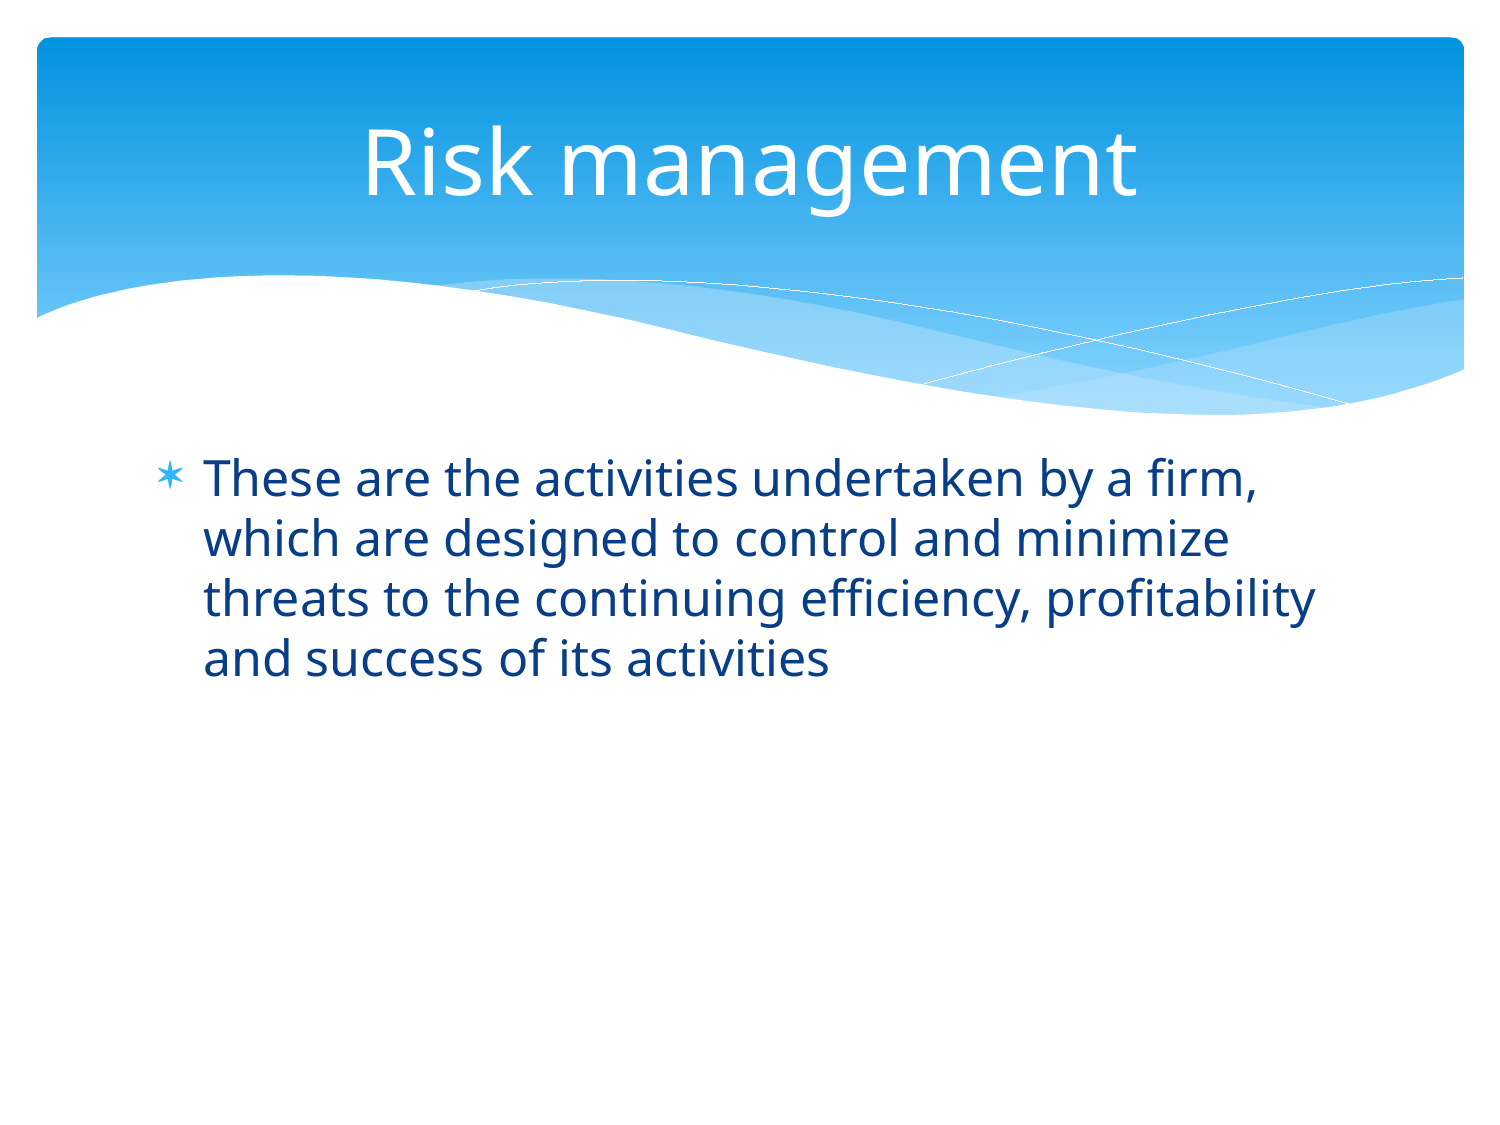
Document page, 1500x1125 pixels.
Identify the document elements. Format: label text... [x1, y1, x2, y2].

title Risk management [75, 55, 1425, 261]
list These are the activities undertaken by a firm, which are designed to control and minimize threats to the continuing efficiency, profitability and success of its activities [143, 438, 1359, 1005]
